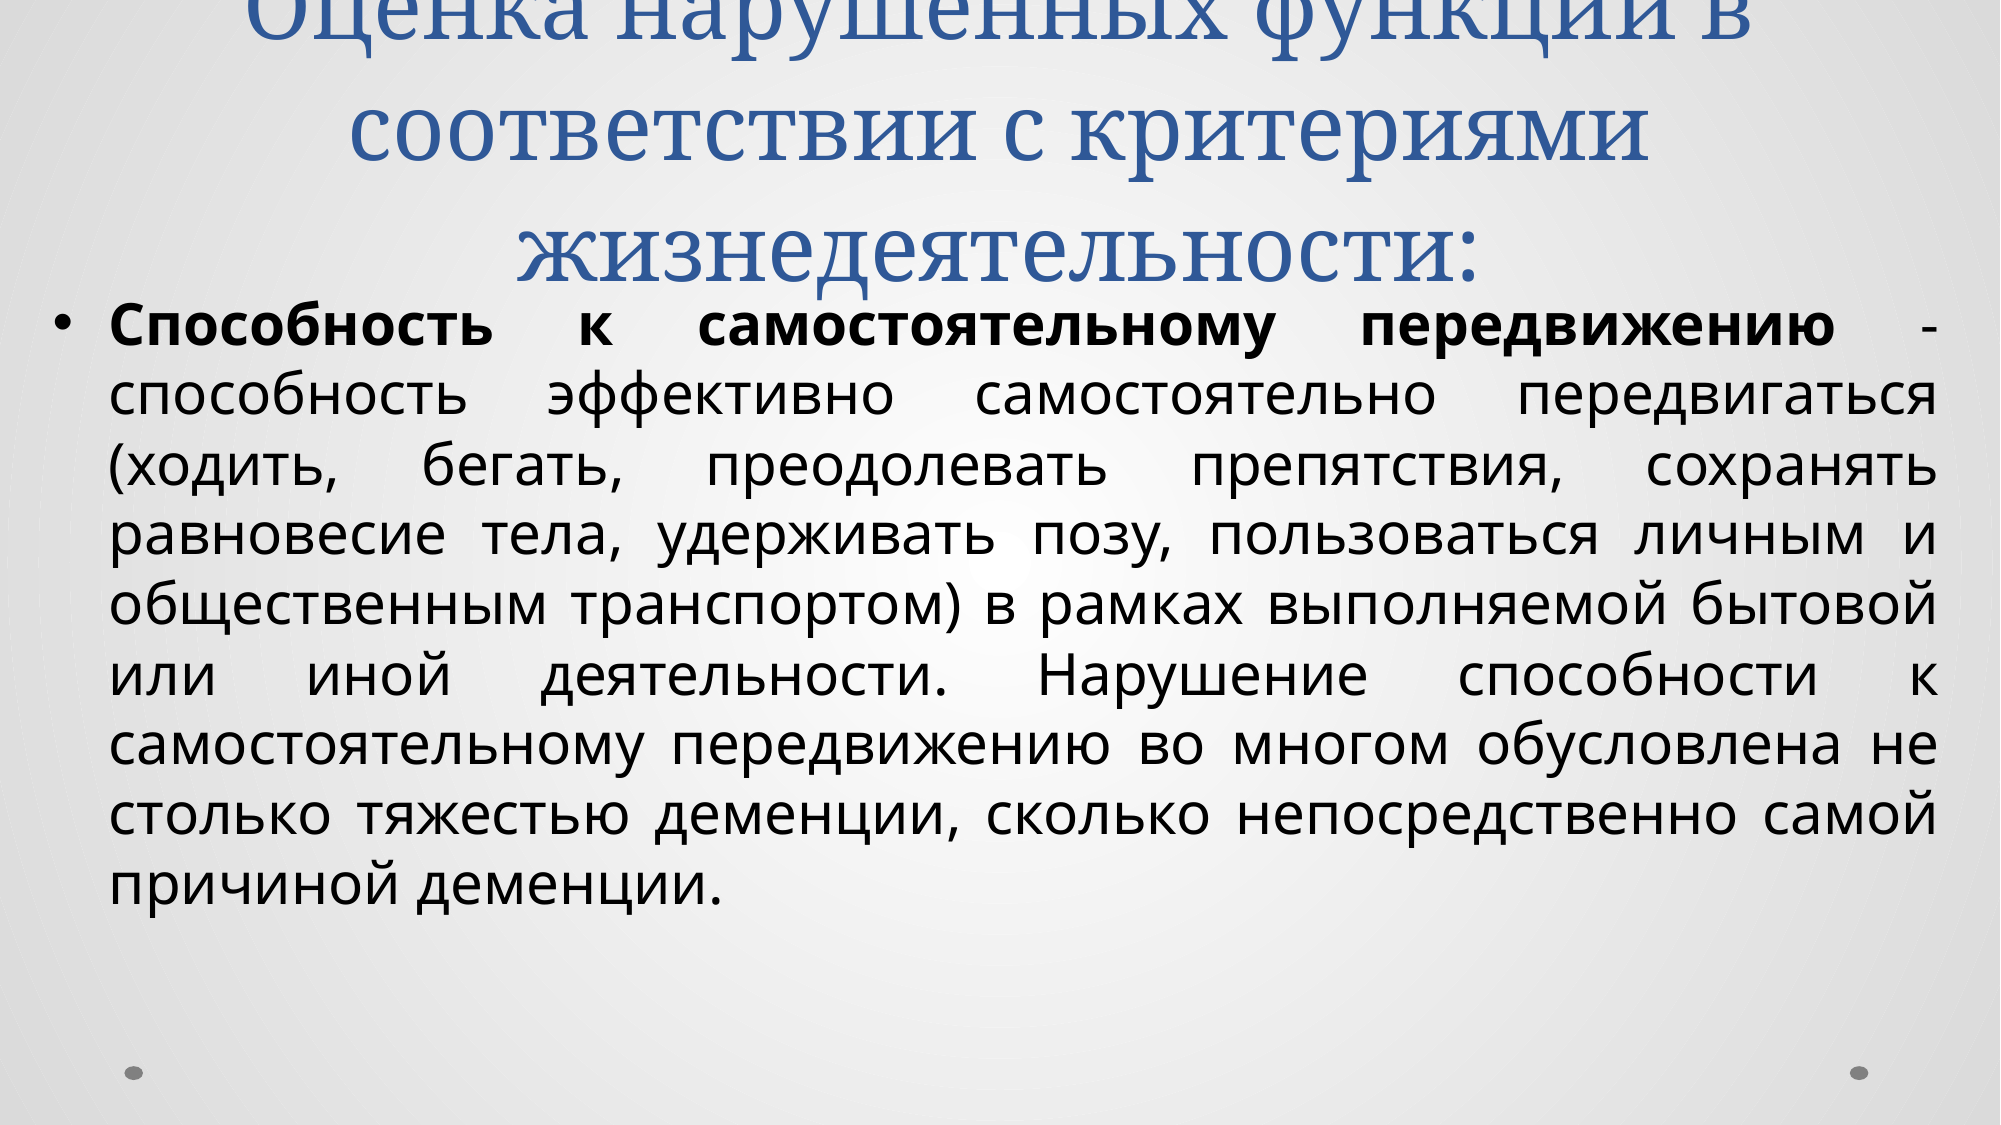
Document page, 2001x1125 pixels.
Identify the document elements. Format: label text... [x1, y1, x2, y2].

list Способность к самостоятельному передвижению - способность эффективно самостоятельно передвигаться (ходить, бегать, преодолевать препятствия, сохранять равновесие тела, удерживать позу, пользоваться личным и общественным транспортом) в рамках выполняемой бытовой или иной деятельности. Нарушение способности к самостоятельному передвижению во многом обусловлена не столько тяжестью деменции, сколько непосредственно самой причиной деменции. [37, 279, 1955, 1075]
title Оценка нарушенных функций в соответствии с критериями жизнедеятельности: [0, 31, 2000, 327]
